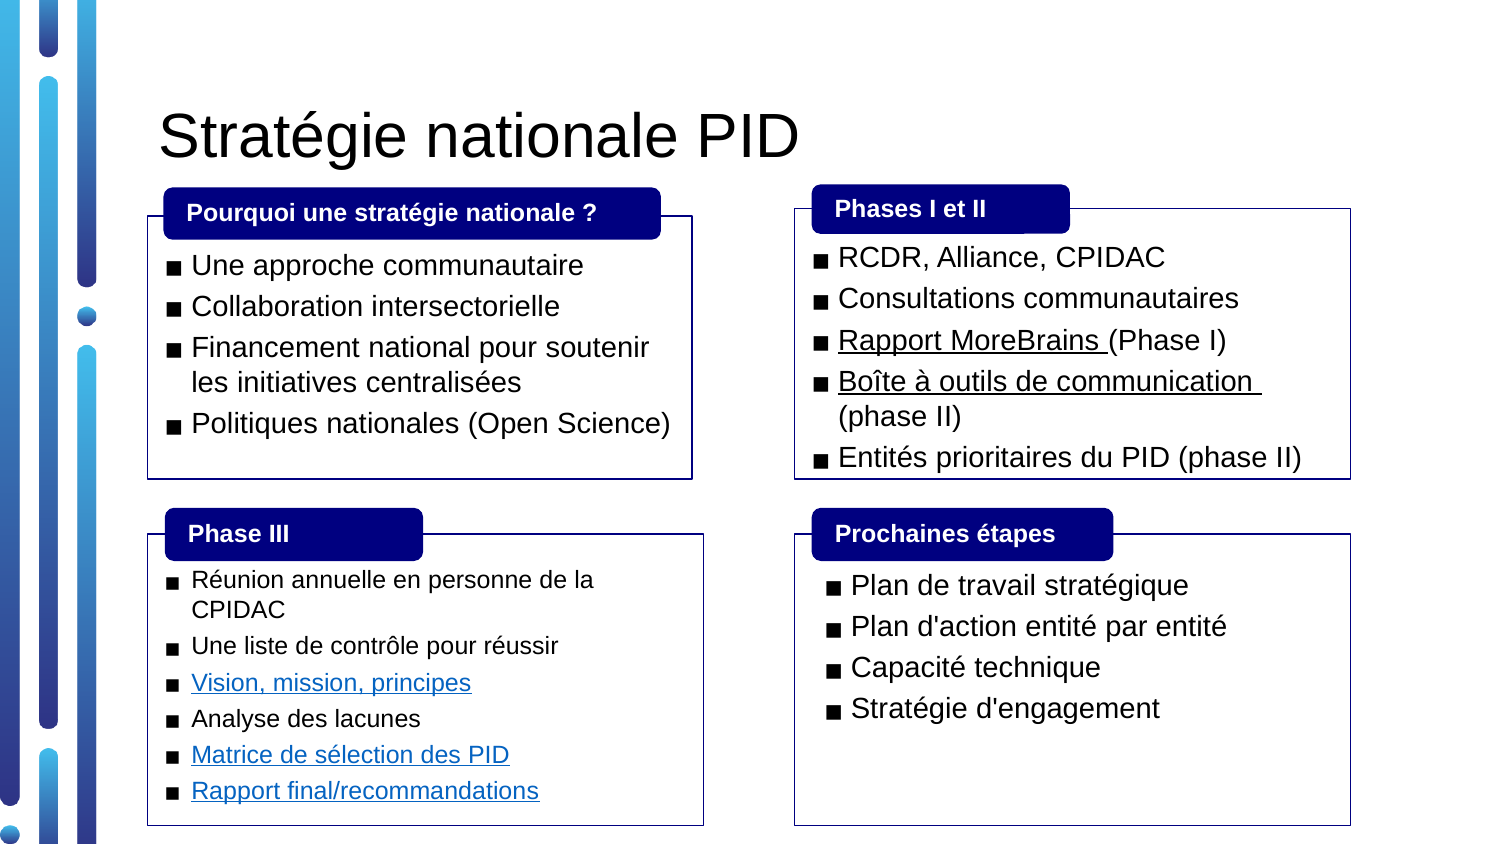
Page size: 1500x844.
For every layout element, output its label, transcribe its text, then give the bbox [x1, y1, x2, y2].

picture [0, 0, 1500, 844]
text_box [794, 508, 1351, 826]
title Stratégie nationale PID [147, 32, 1442, 177]
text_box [147, 187, 693, 480]
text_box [794, 184, 1351, 480]
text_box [147, 508, 704, 826]
